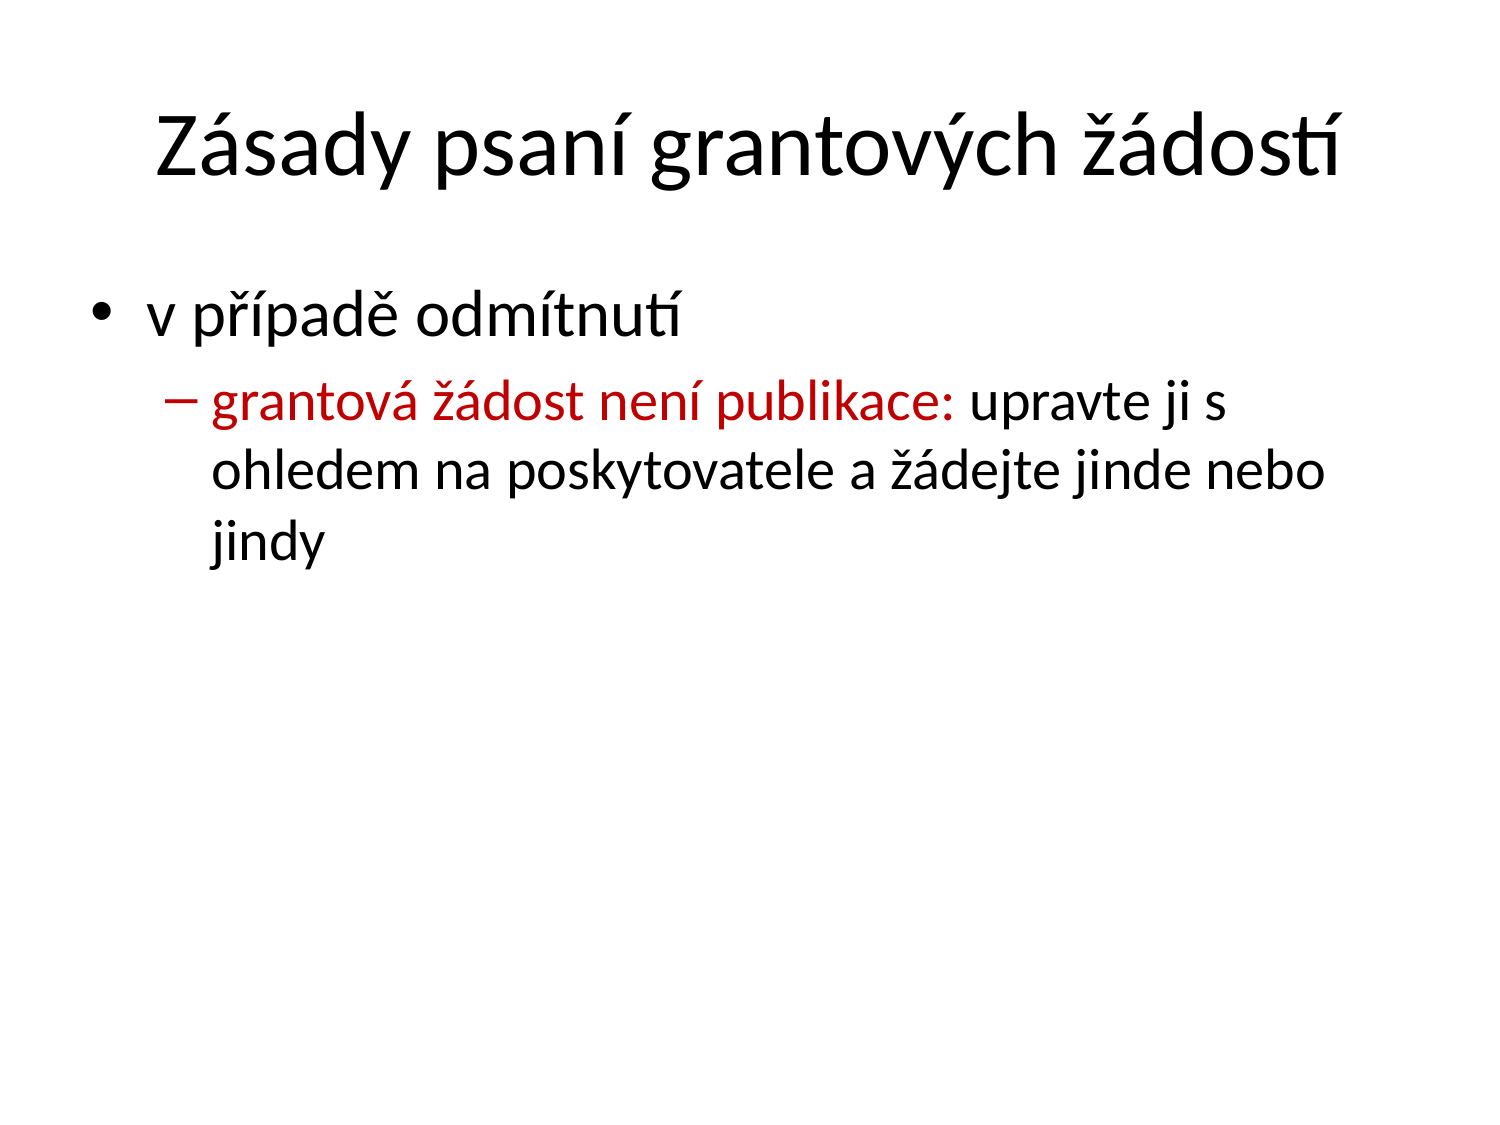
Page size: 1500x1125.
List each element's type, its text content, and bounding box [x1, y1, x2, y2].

list v případě odmítnutí grantová žádost není publikace: upravte ji s ohledem na poskytovatele a žádejte jinde nebo jindy [75, 262, 1425, 1005]
title Zásady psaní grantových žádostí [75, 45, 1425, 233]
